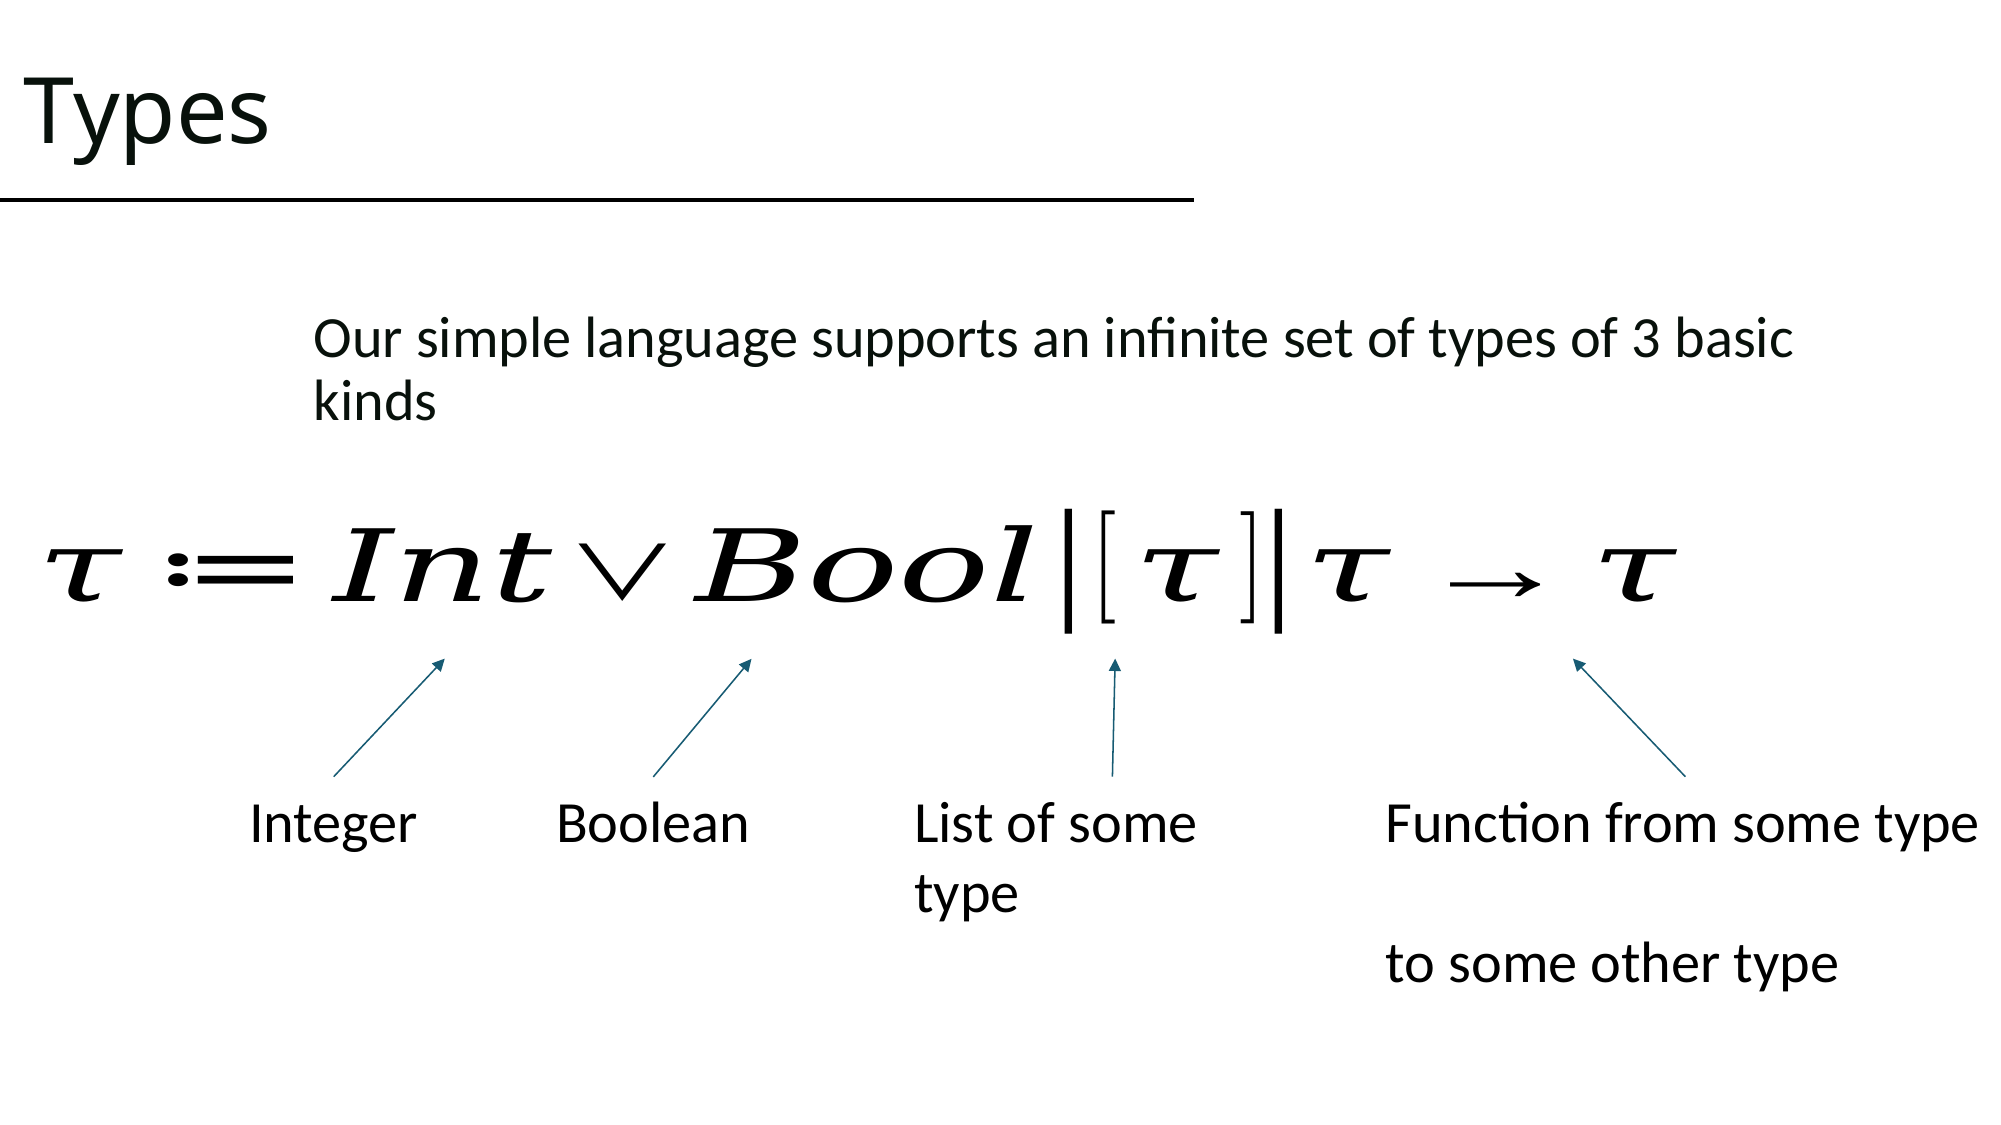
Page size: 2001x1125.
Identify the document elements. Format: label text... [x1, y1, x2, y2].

text_box Function from some type to some other type [1370, 776, 2000, 1002]
text_box Integer [234, 776, 434, 862]
list Our simple language supports an infinite set of types of 3 basic kinds [261, 299, 1863, 447]
text_box List of some type [899, 776, 1326, 932]
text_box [1572, 658, 1686, 777]
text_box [653, 658, 752, 778]
text_box Boolean [541, 776, 766, 862]
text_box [333, 658, 446, 777]
title Types [8, 4, 1136, 223]
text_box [1112, 658, 1116, 777]
